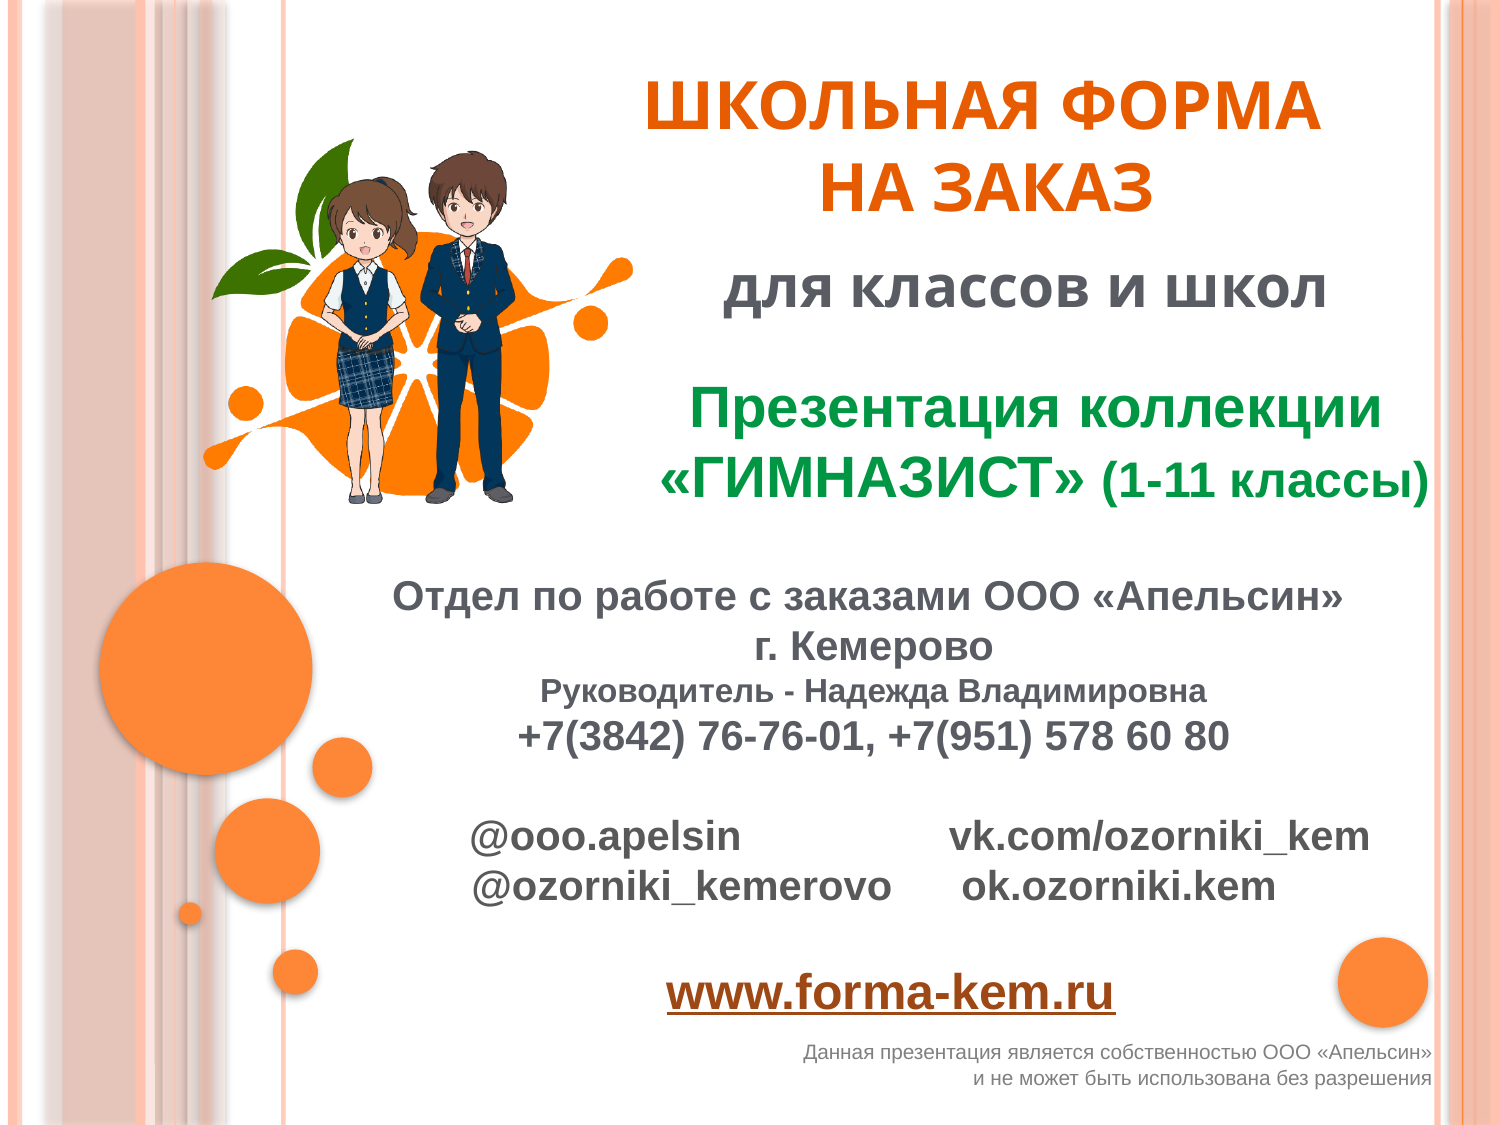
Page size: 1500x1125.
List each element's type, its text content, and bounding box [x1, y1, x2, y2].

text_box ШКОЛЬНАЯ ФОРМА НА ЗАКАЗ для классов и школ Презентация коллекции «ГИМНАЗИСТ» (1-11 классы) Отдел по работе с заказами ООО «Апельсин» г. Кемерово Руководитель - Надежда Владимировна +7(3842) 76-76-01, +7(951) 578 60 80 @ooo.apelsin vk.com/ozorniki_kem @ozorniki_kemerovo ok.ozorniki.kem www.forma-kem.ru Данная презентация является собственностью ООО «Апельсин» и не может быть использована без разрешения [301, 54, 1447, 1125]
picture [202, 137, 633, 504]
